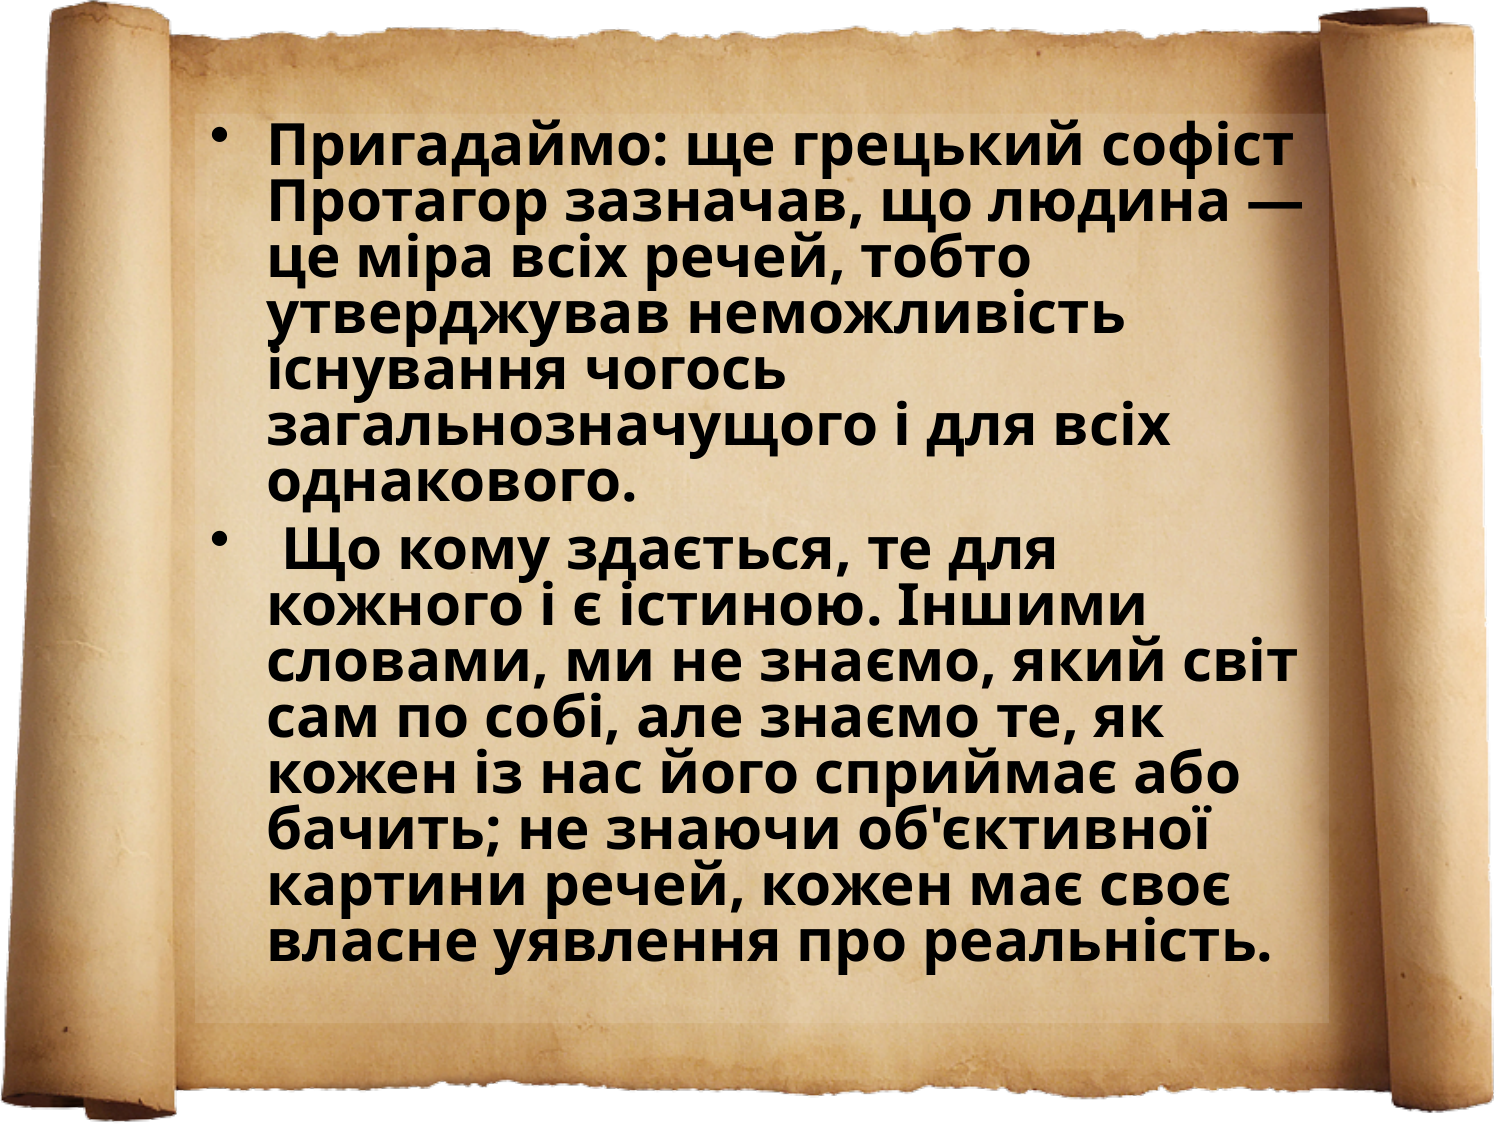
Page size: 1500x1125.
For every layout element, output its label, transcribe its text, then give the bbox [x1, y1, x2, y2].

picture [0, 0, 1500, 1125]
list Пригадаймо: ще грецький софіст Протагор зазначав, що людина — це міра всіх речей, тобто утверджував неможливість існування чогось загальнозначущого і для всіх однакового. Що кому здається, те для кожного і є істиною. Іншими словами, ми не знаємо, який світ сам по собі, але знаємо те, як кожен із нас його сприймає або бачить; не знаючи об'єктивної картини речей, кожен має своє власне уявлення про реальність. [194, 113, 1330, 1024]
